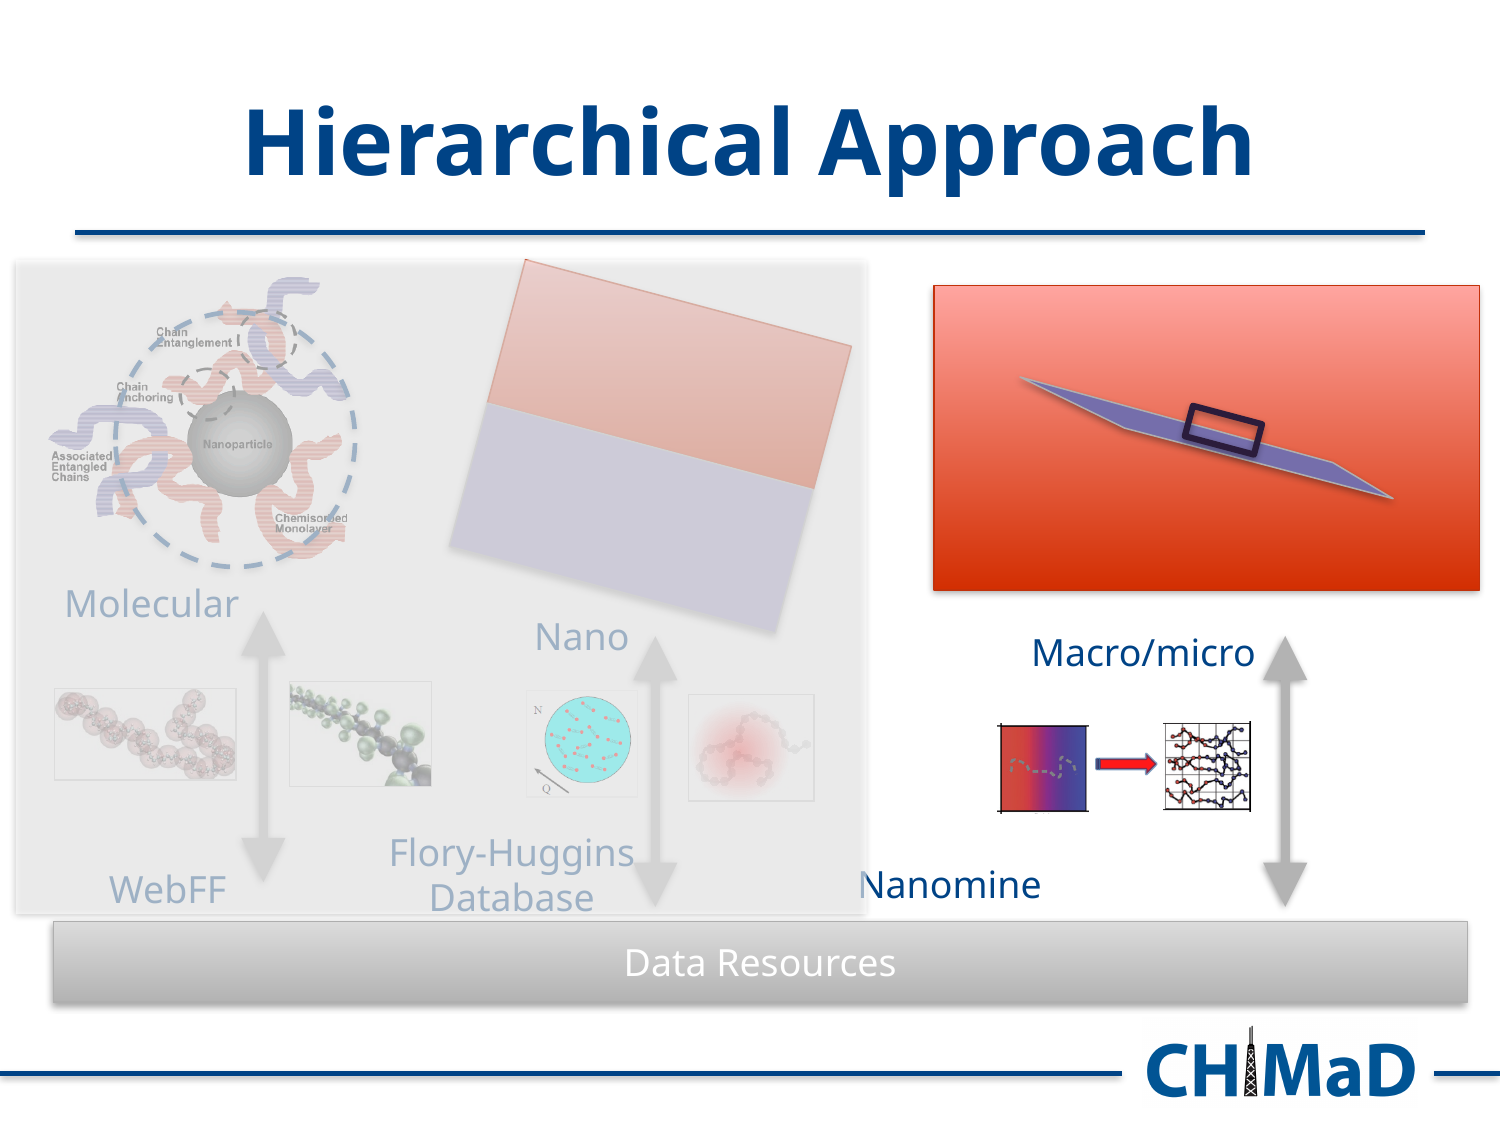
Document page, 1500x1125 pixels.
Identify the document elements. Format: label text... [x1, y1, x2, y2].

text_box [933, 285, 1480, 591]
text_box Nanomine [872, 853, 1057, 914]
text_box [1094, 751, 1158, 777]
title Hierarchical Approach [75, 45, 1425, 233]
picture [54, 688, 236, 780]
picture [997, 722, 1090, 814]
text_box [481, 297, 820, 596]
text_box Data Resources [53, 921, 1468, 1003]
text_box [1184, 405, 1263, 456]
picture [289, 681, 433, 787]
picture [526, 690, 637, 797]
picture [689, 694, 814, 801]
text_box Flory-Huggins Database [368, 923, 656, 927]
text_box [15, 259, 867, 915]
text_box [47, 277, 356, 568]
text_box [1019, 376, 1188, 446]
text_box [1243, 442, 1394, 500]
picture [1163, 721, 1253, 812]
text_box Macro/micro [1016, 621, 1271, 682]
